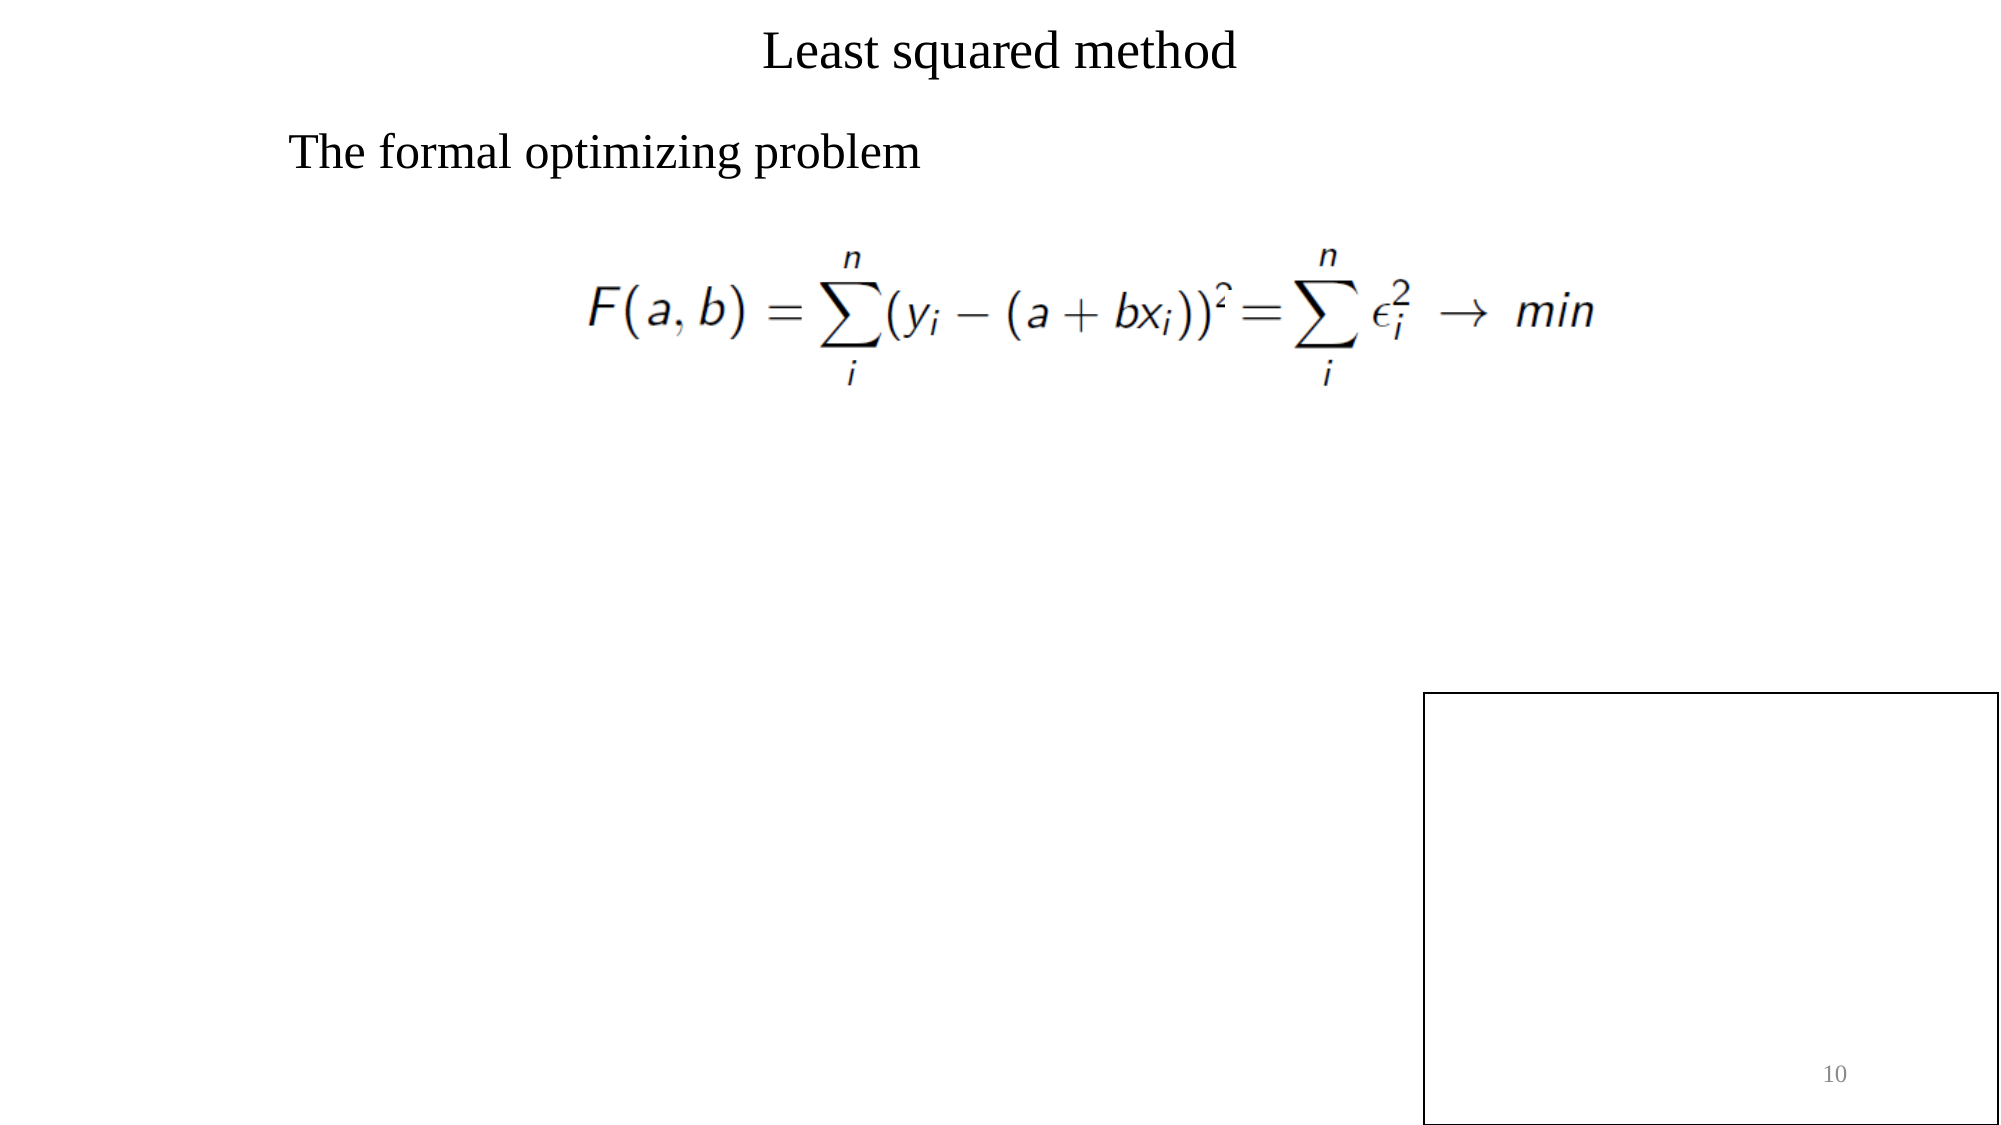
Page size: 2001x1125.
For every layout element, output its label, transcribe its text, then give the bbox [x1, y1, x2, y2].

slide_number 10 [1412, 1042, 1423, 1103]
text_box The formal optimizing problem [273, 113, 1727, 1092]
text_box Least squared method [273, 6, 1727, 113]
picture [575, 226, 1638, 398]
text_box c [1423, 692, 1999, 1125]
